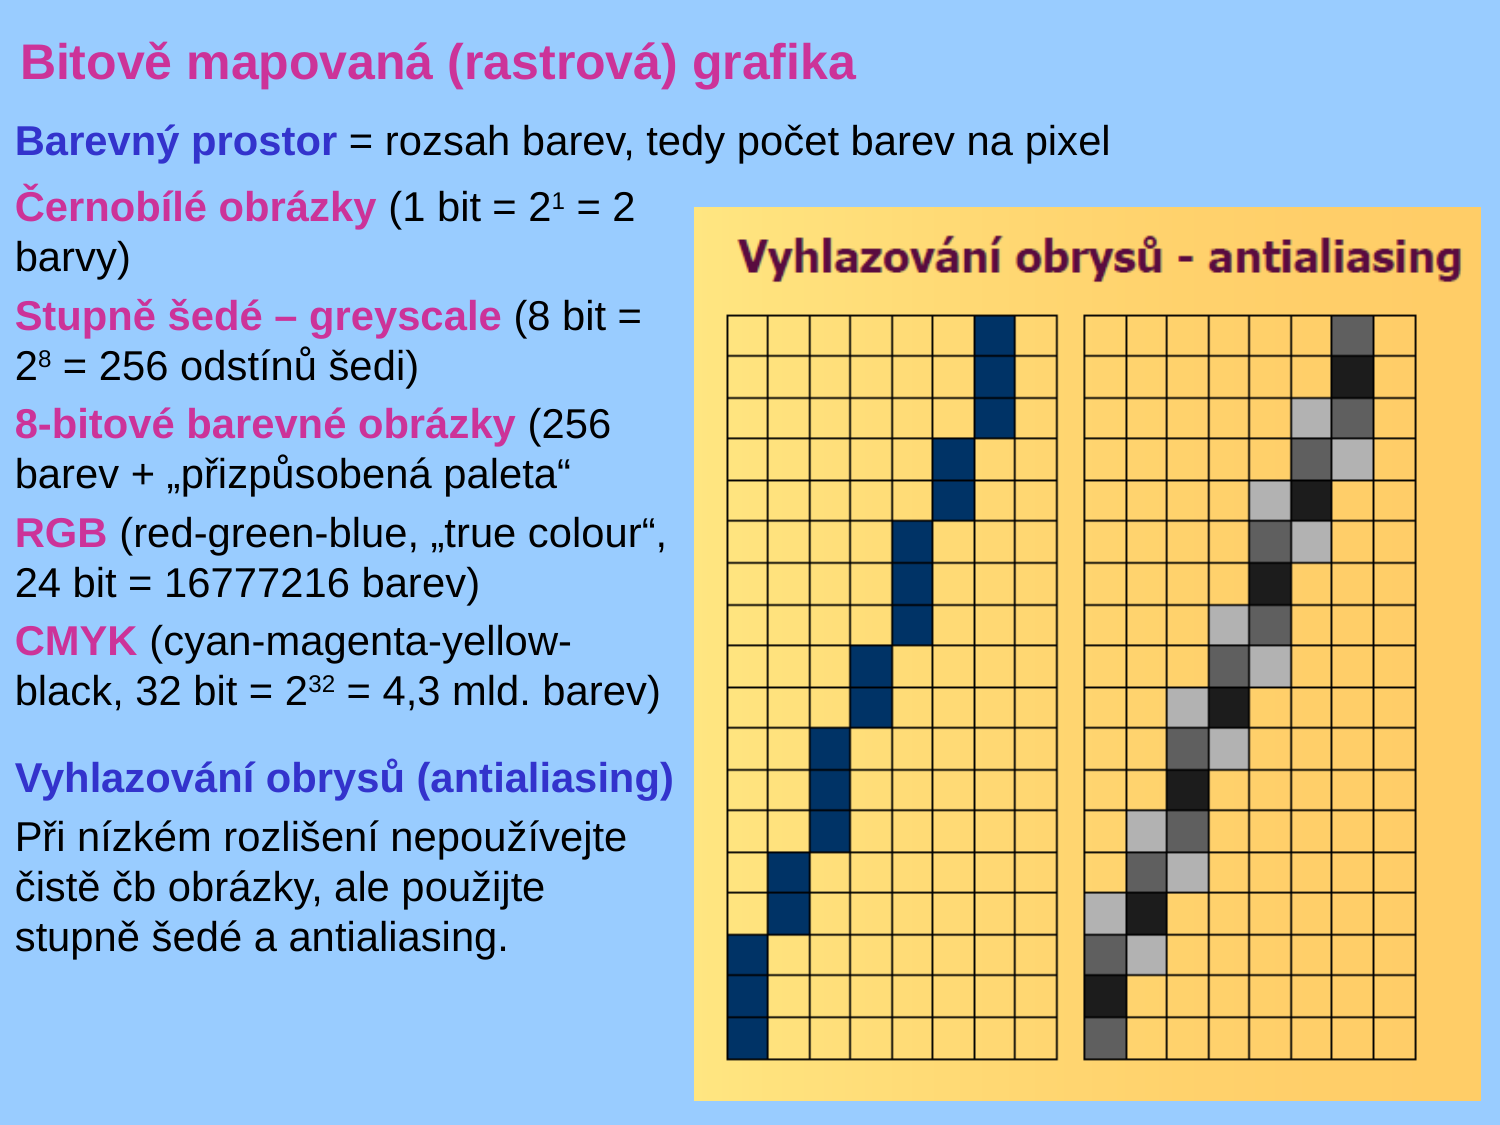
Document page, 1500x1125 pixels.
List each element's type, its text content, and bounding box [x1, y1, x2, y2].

picture [694, 207, 1481, 1101]
text_box Barevný prostor = rozsah barev, tedy počet barev na pixel [0, 106, 1481, 171]
text_box Černobílé obrázky (1 bit = 21 = 2 barvy) Stupně šedé – greyscale (8 bit = 28 = 256 odstínů šedi) 8-bitové barevné obrázky (256 barev + „přizpůsobená paleta“ RGB (red-green-blue, „true colour“, 24 bit = 16777216 barev) CMYK (cyan-magenta-yellow-black, 32 bit = 232 = 4,3 mld. barev) Vyhlazování obrysů (antialiasing) Při nízkém rozlišení nepoužívejte čistě čb obrázky, ale použijte stupně šedé a antialiasing. [0, 172, 691, 967]
text_box Bitově mapovaná (rastrová) grafika [5, 21, 1500, 97]
